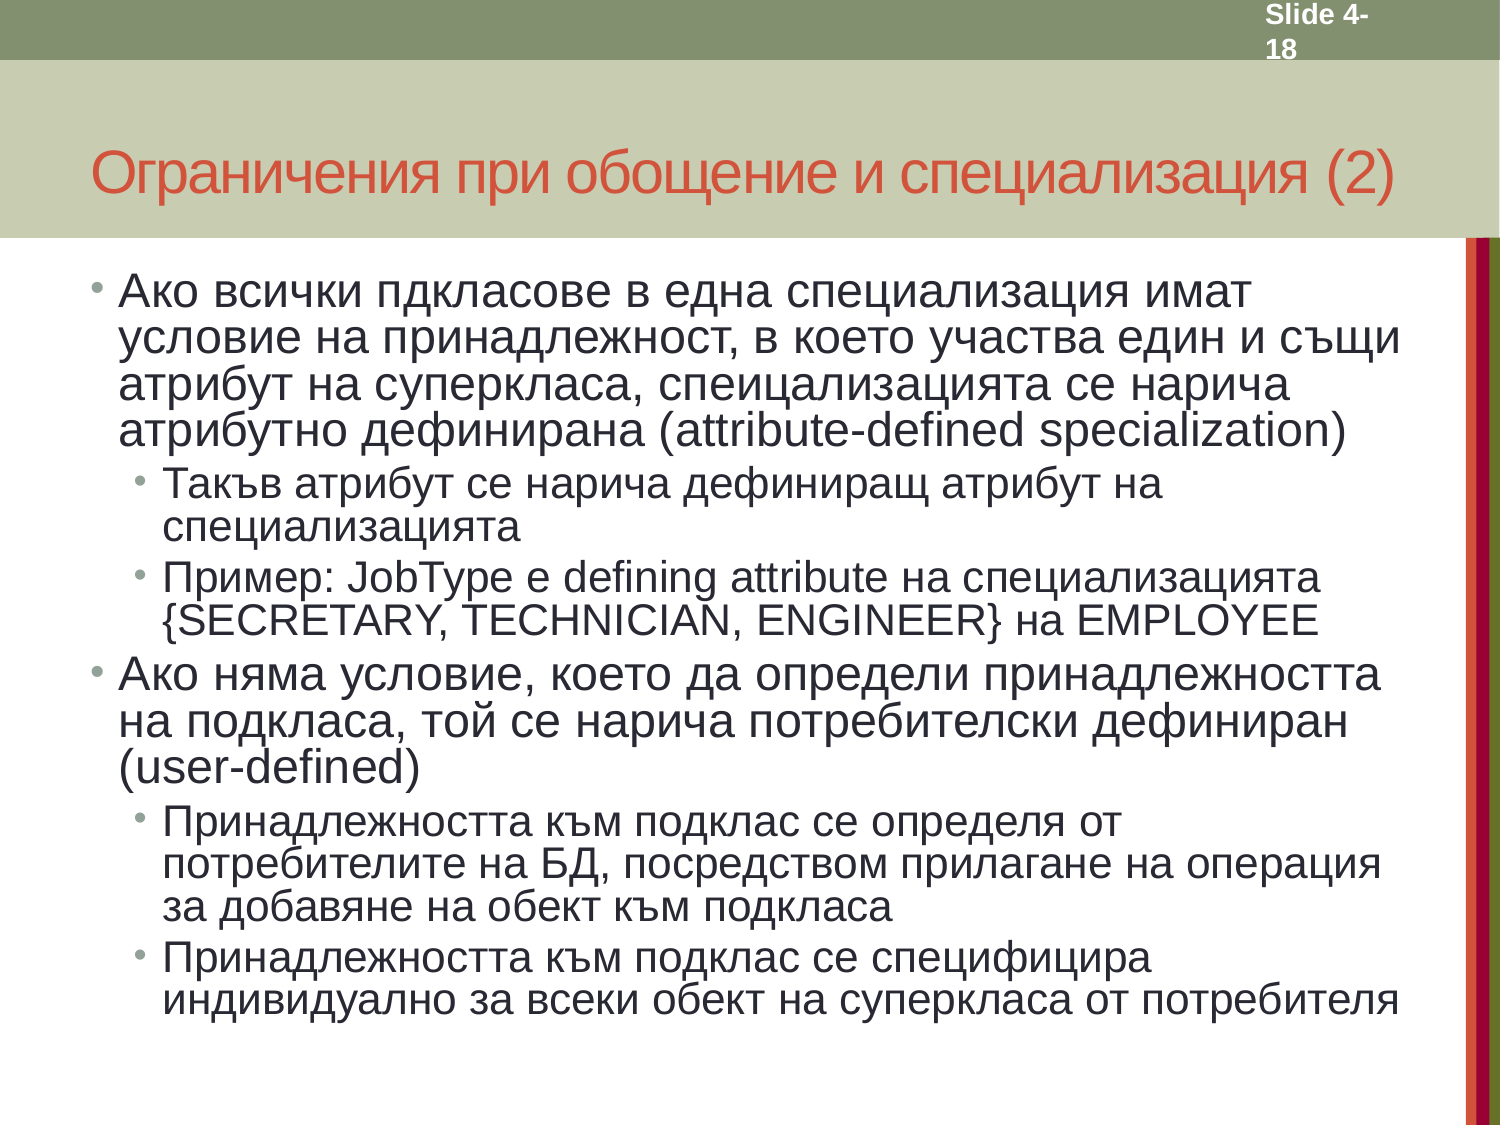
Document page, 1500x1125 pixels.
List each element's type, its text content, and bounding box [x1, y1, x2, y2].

title Ограничения при обощение и специализация (2) [75, 87, 1425, 250]
slide_number Slide 4- 18 [1250, 3, 1425, 57]
list Ако всички пдкласове в една специализация имат условие на принадлежност, в което участва един и същи атрибут на суперкласа, спеицализацията се нарича атрибутно дефинирана (attribute-defined specialization) Такъв атрибут се нарича дефиниращ атрибут на специализацията Пример: JobType е defining attribute на специализацията {SECRETARY, TECHNICIAN, ENGINEER} на EMPLOYEE Ако няма условие, което да определи принадлежността на подкласа, той се нарича потребителски дефиниран (user-defined) Принадлежността към подклас се определя от потребителите на БД, посредством прилагане на операция за добавяне на обект към подкласа Принадлежността към подклас се специфицира индивидуално за всеки обект на суперкласа от потребителя [75, 262, 1425, 1063]
